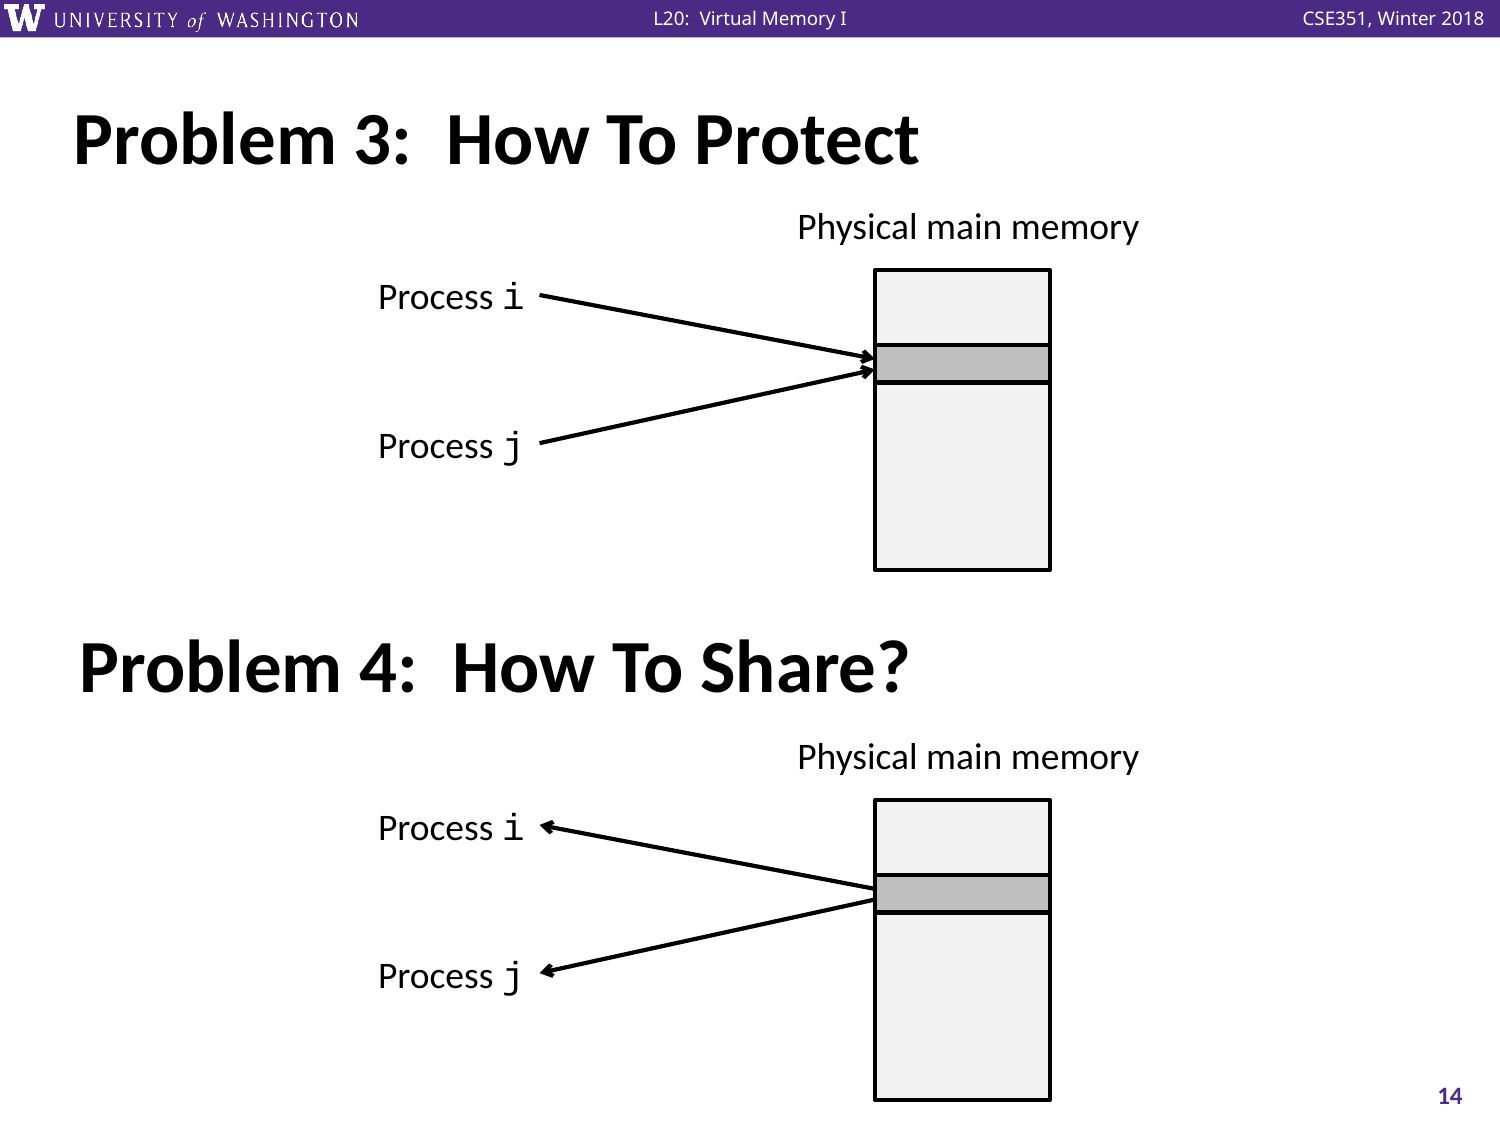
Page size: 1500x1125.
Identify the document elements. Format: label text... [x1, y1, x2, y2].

text_box Problem 4: How To Share? [64, 600, 1443, 725]
title Problem 3: How To Protect [58, 71, 1438, 198]
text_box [362, 194, 1157, 571]
slide_number 14 [1400, 1065, 1500, 1125]
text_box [362, 724, 1157, 1101]
picture [4, 4, 358, 32]
